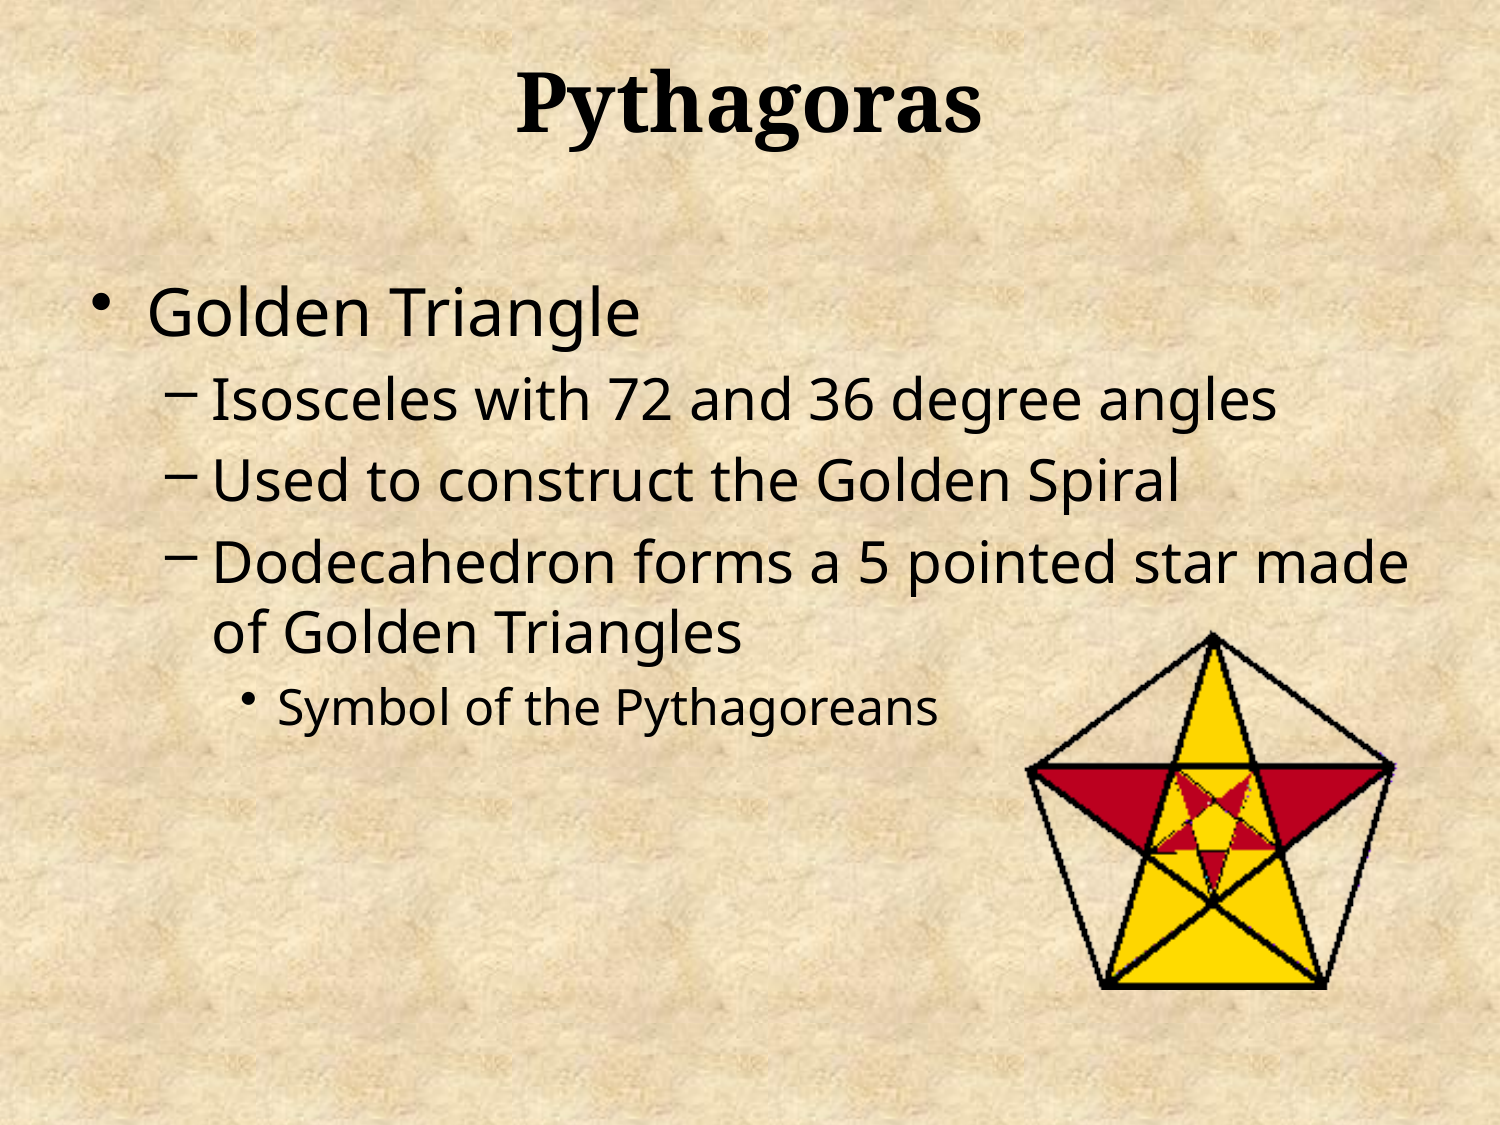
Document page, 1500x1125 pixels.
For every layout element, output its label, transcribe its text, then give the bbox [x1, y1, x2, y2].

list Golden Triangle Isosceles with 72 and 36 degree angles Used to construct the Golden Spiral Dodecahedron forms a 5 pointed star made of Golden Triangles Symbol of the Pythagoreans [75, 262, 1425, 1005]
title Pythagoras [75, 45, 1425, 233]
picture [0, 0, 1500, 1125]
